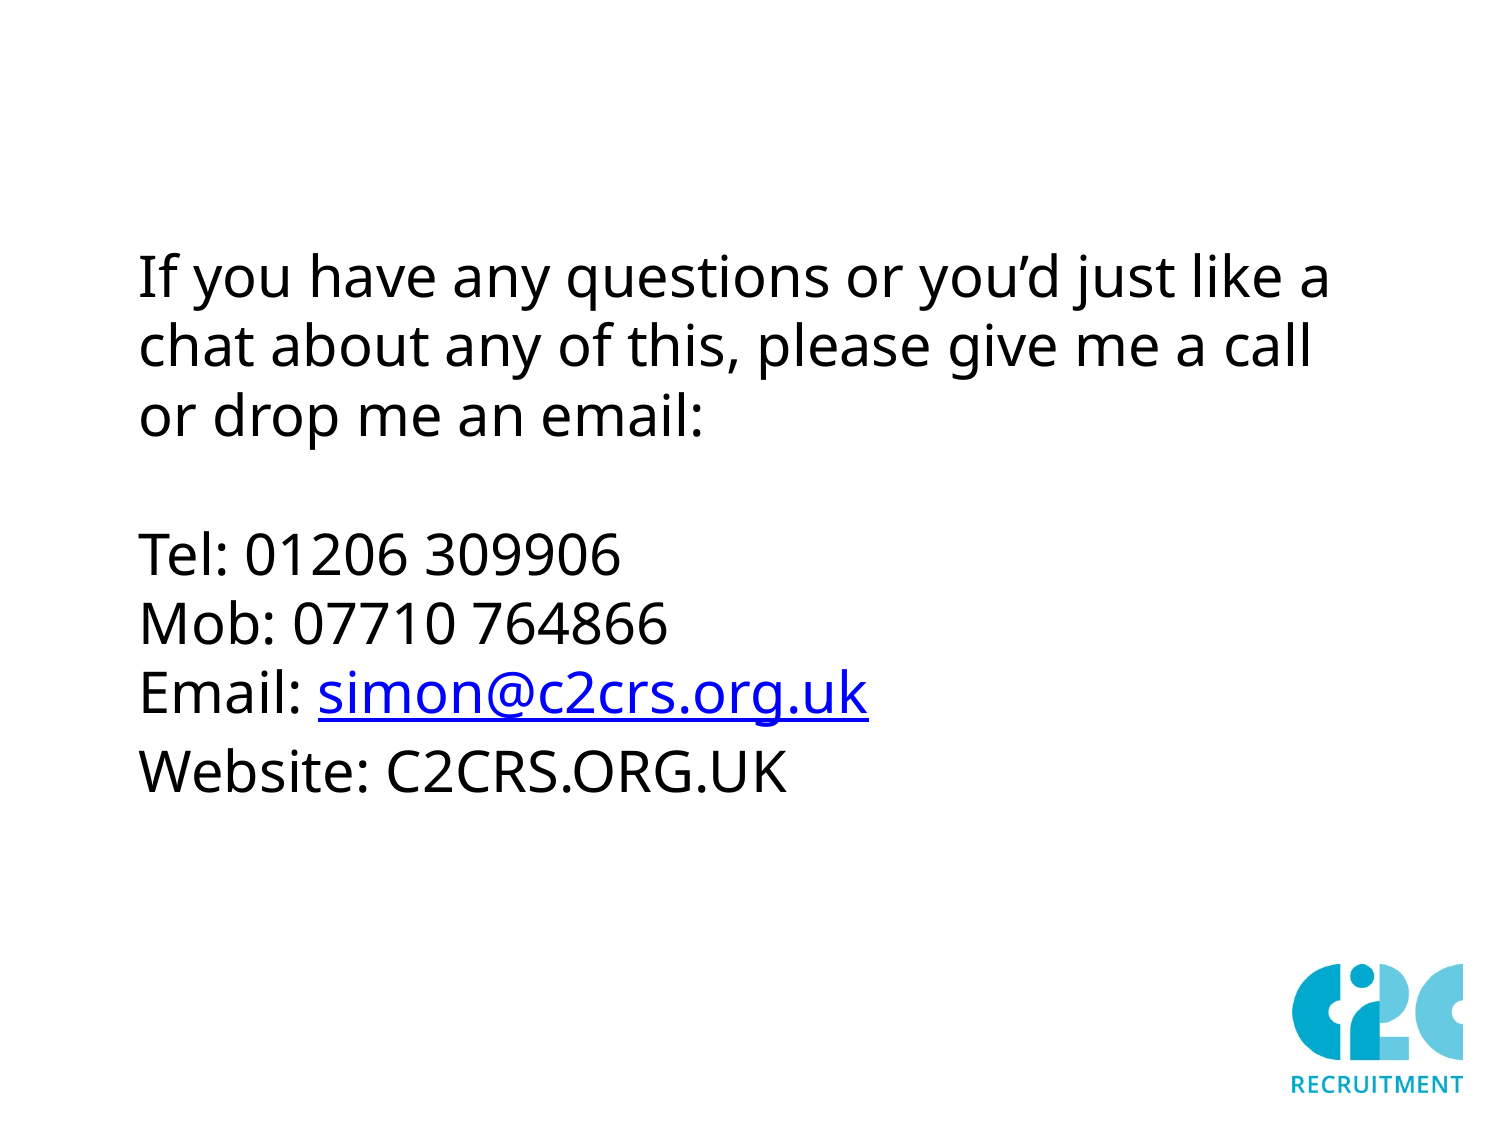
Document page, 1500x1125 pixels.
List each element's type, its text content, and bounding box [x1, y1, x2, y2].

title If you have any questions or you’d just like a chat about any of this, please give me a call or drop me an email: Tel: 01206 309906 Mob: 07710 764866 Email: simon@c2crs.org.uk Website: C2CRS.ORG.UK [123, 231, 1399, 882]
picture [1292, 964, 1463, 1093]
